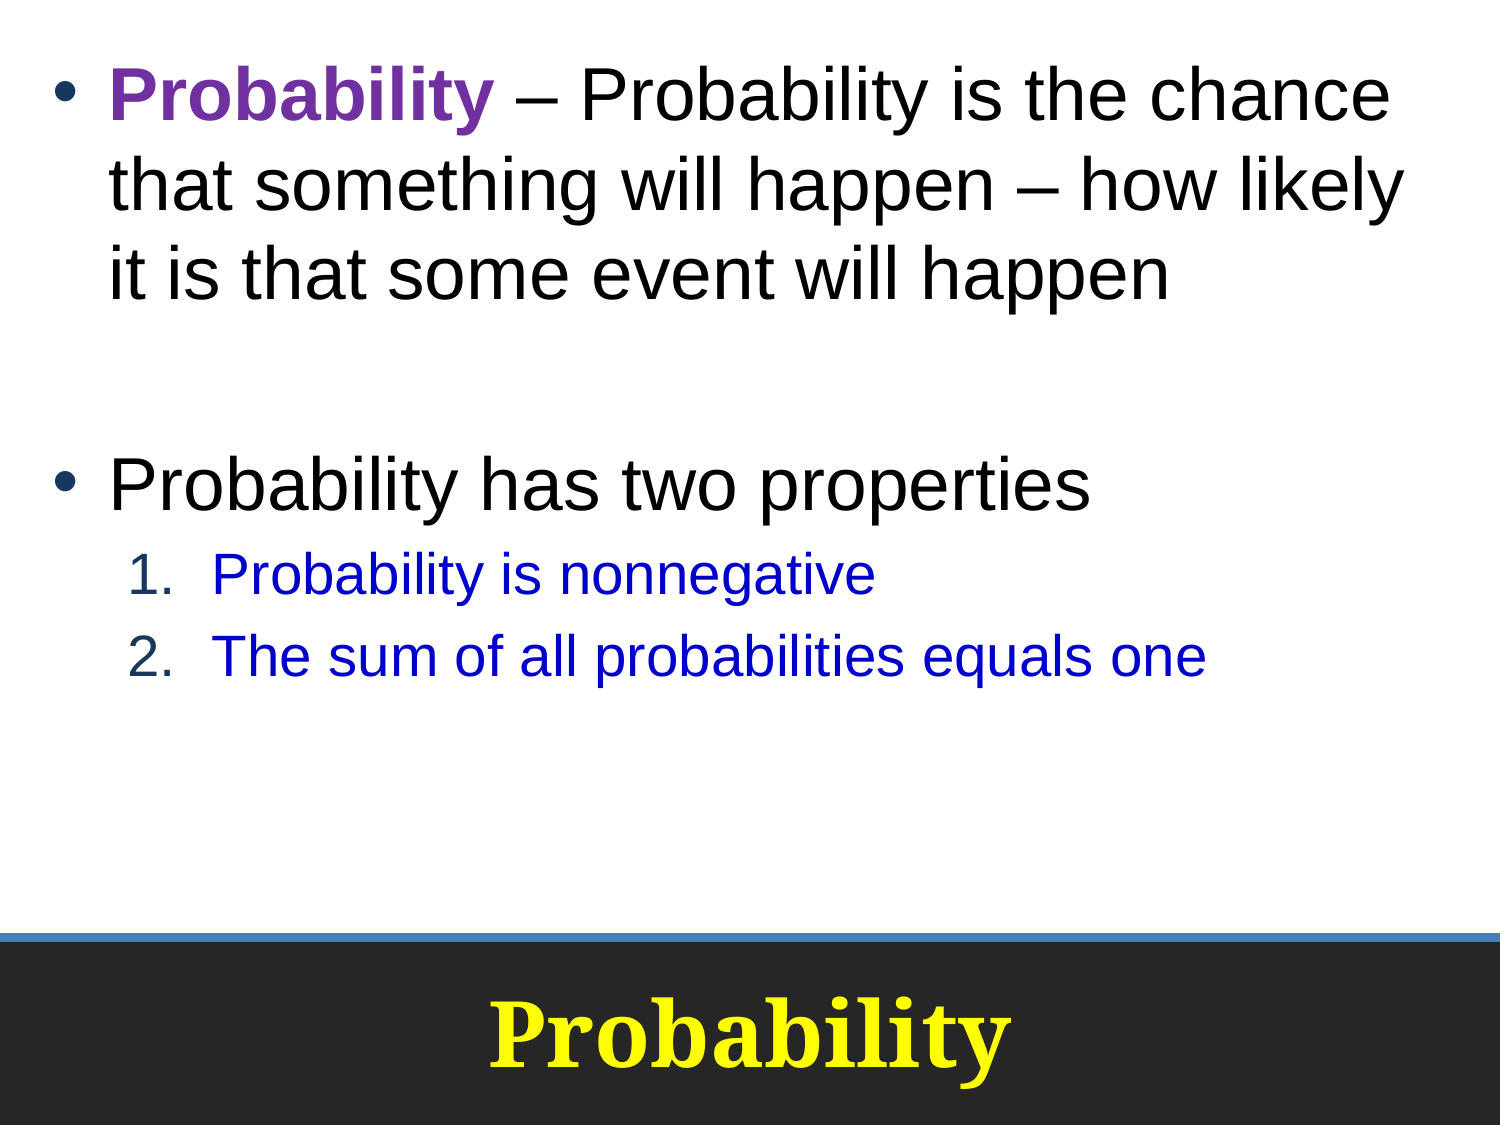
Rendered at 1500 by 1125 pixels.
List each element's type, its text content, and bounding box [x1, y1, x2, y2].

title Probability [37, 937, 1463, 1125]
list Probability – Probability is the chance that something will happen – how likely it is that some event will happen Probability has two properties Probability is nonnegative The sum of all probabilities equals one [37, 37, 1463, 925]
